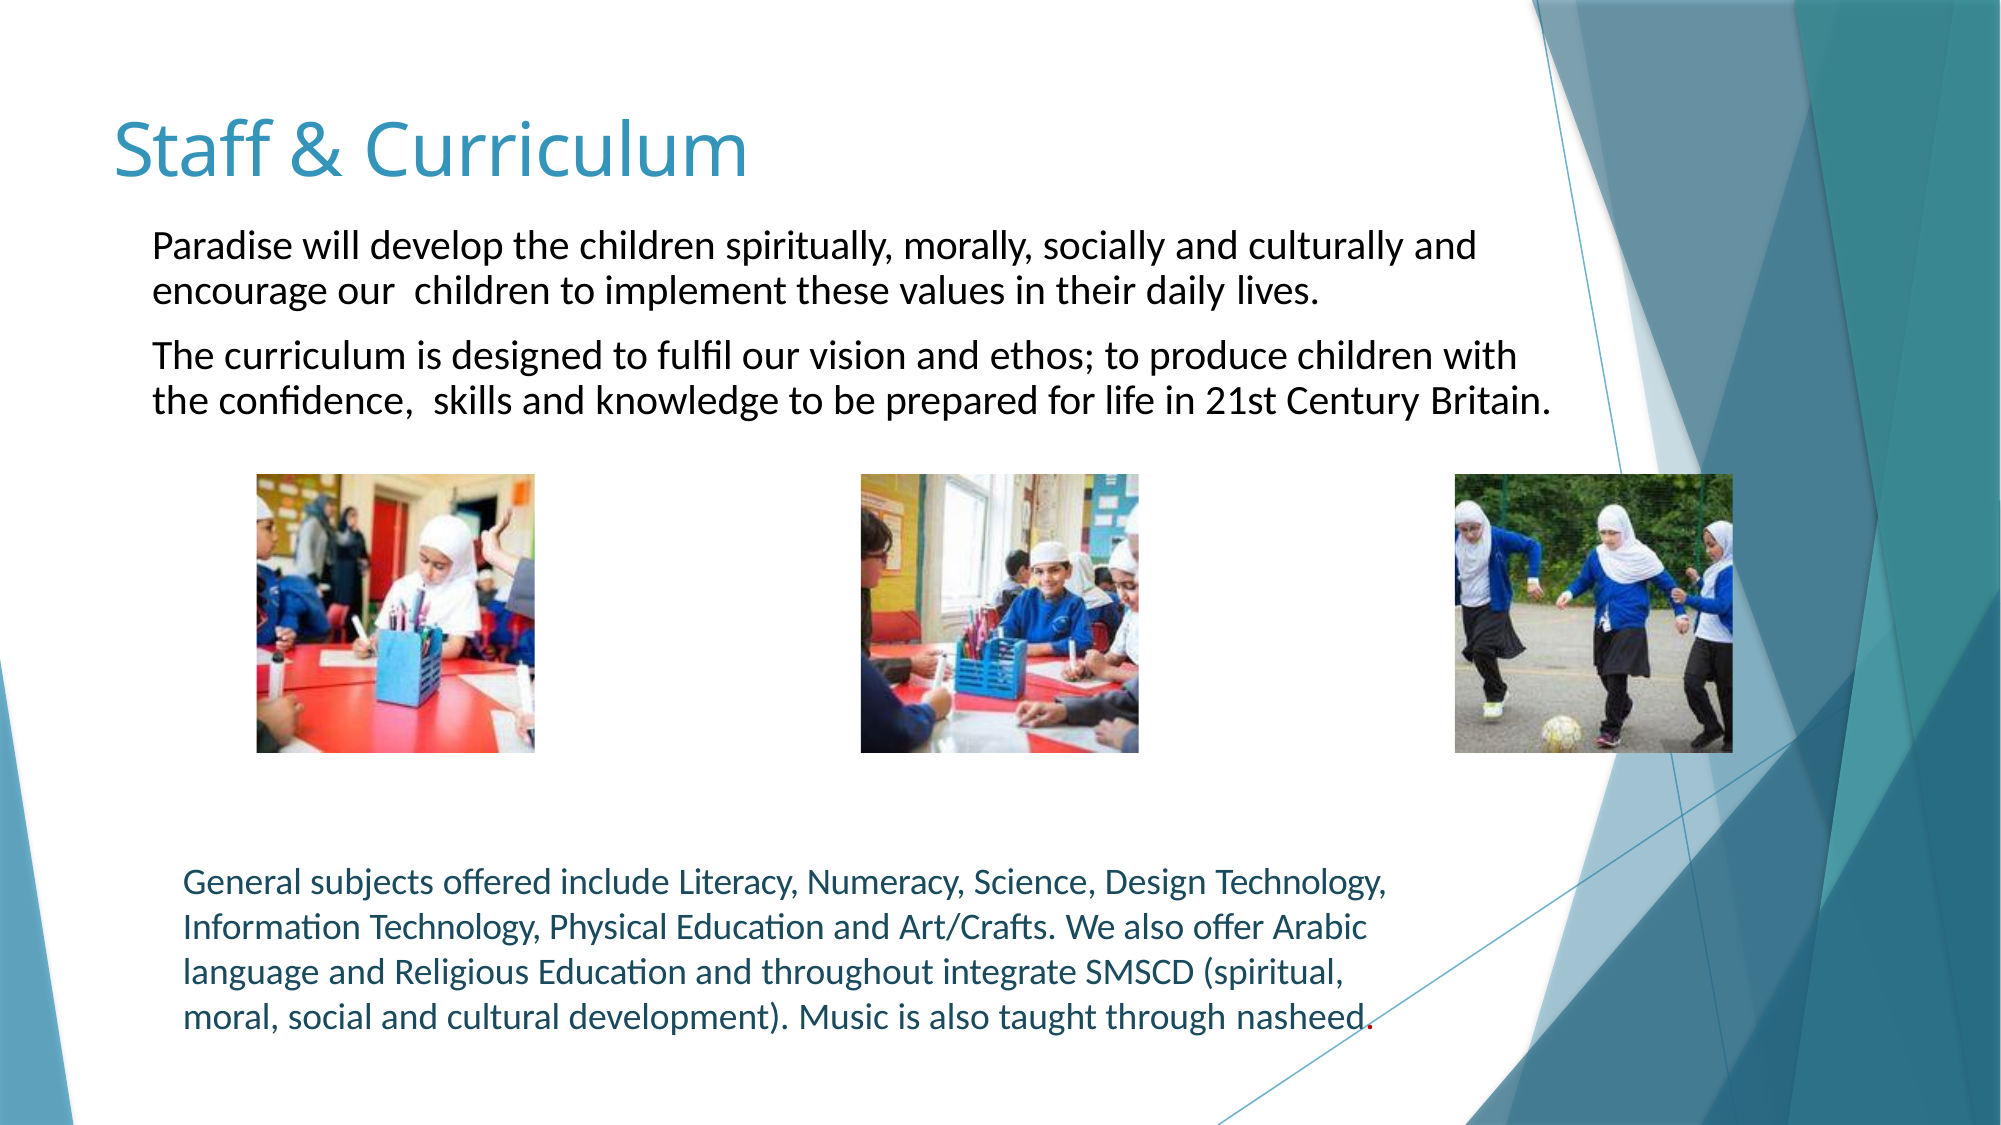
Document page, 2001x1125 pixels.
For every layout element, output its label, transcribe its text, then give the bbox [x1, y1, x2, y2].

title Staff & Curriculum [111, 99, 1522, 290]
text_box [256, 474, 535, 753]
text_box [1454, 474, 1733, 753]
text_box General subjects offered include Literacy, Numeracy, Science, Design Technology, Information Technology, Physical Education and Art/Crafts. We also offer Arabic language and Religious Education and throughout integrate SMSCD (spiritual, moral, social and cultural development). Music is also taught through nasheed. [168, 855, 1455, 1038]
text_box [860, 474, 1139, 753]
text_box Paradise will develop the children spiritually, morally, socially and culturally and encourage our children to implement these values in their daily lives. The curriculum is designed to fulfil our vision and ethos; to produce children with the confidence, skills and knowledge to be prepared for life in 21st Century Britain. [150, 214, 1573, 424]
